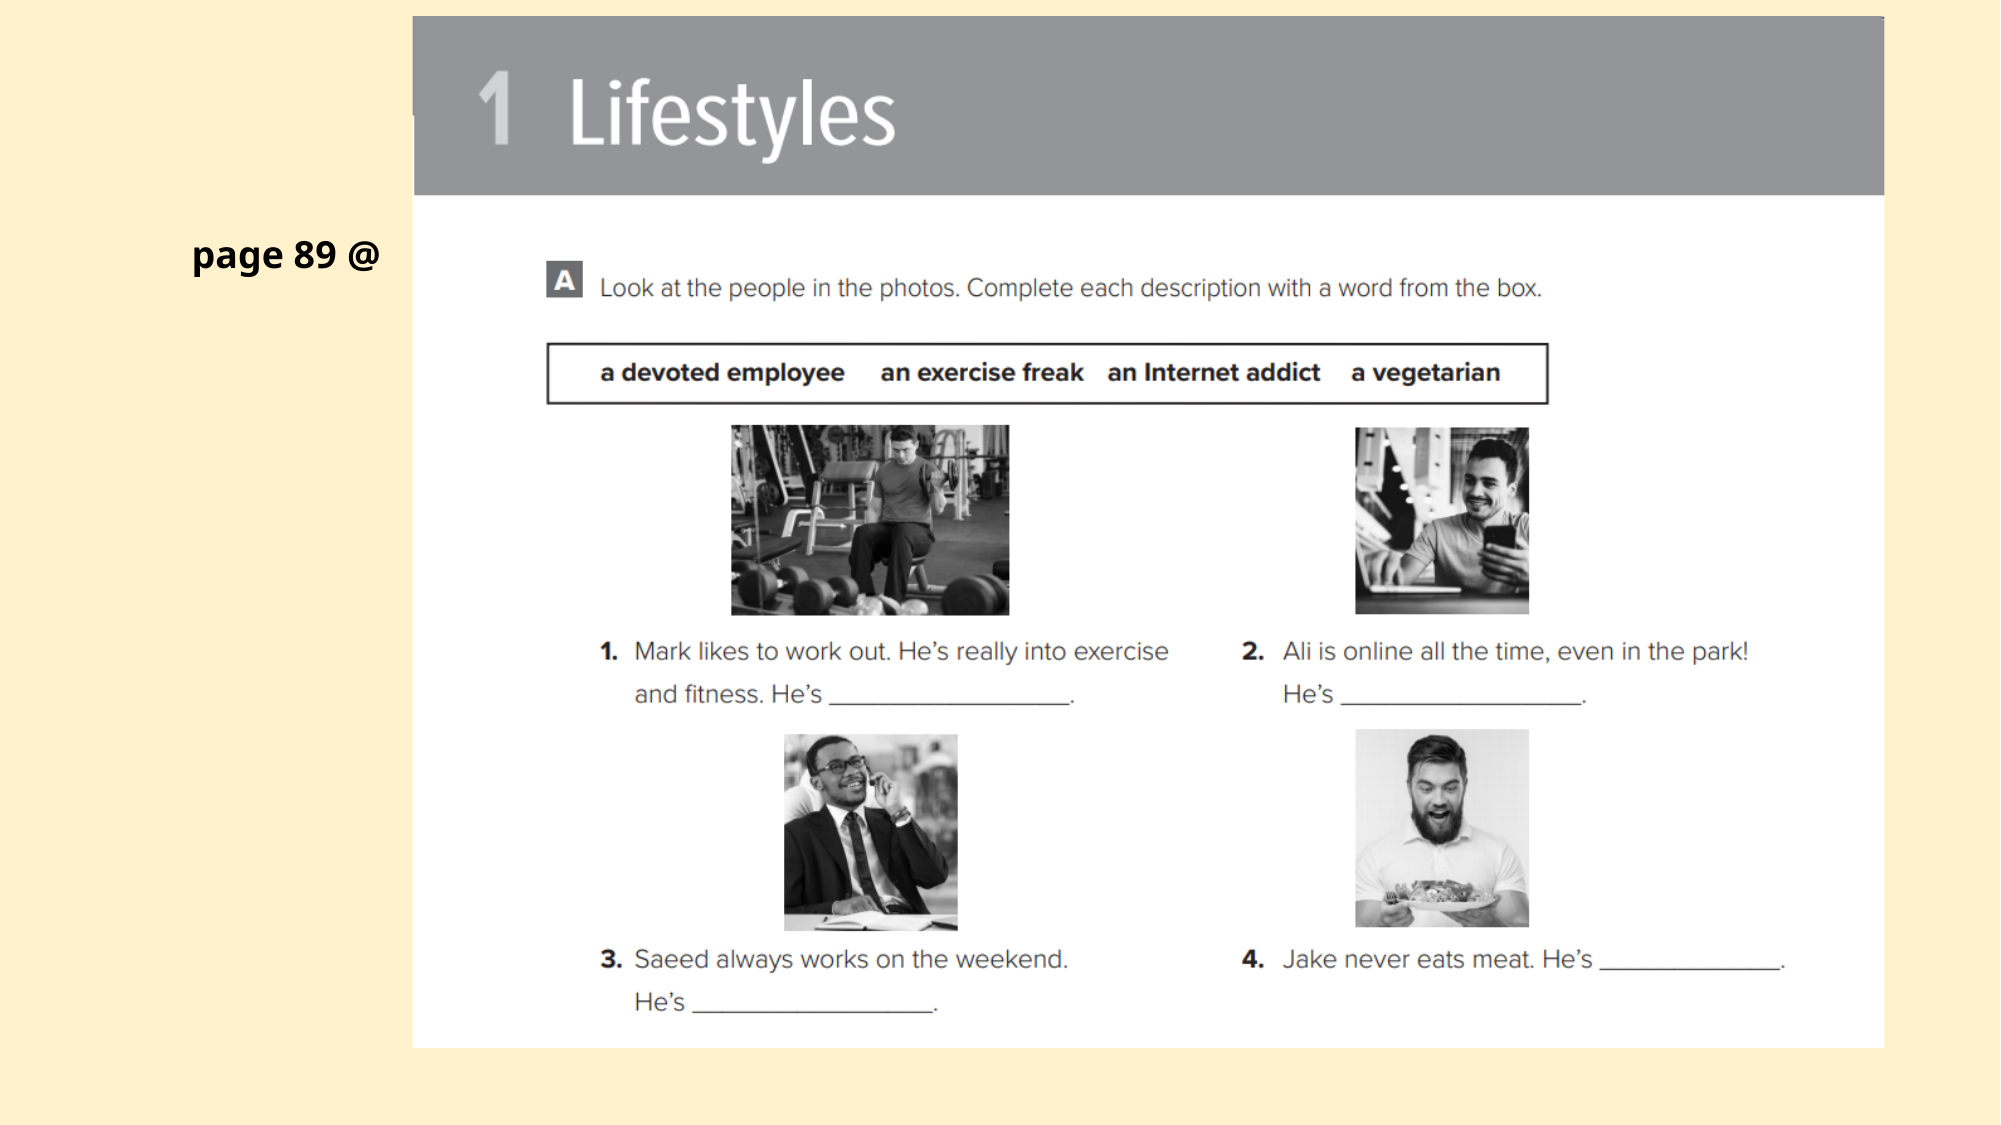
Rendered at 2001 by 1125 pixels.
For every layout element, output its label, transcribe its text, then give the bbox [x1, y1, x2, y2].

title \ [137, 59, 412, 278]
text_box @ page 89 [74, 223, 396, 284]
picture [412, 16, 1885, 1048]
